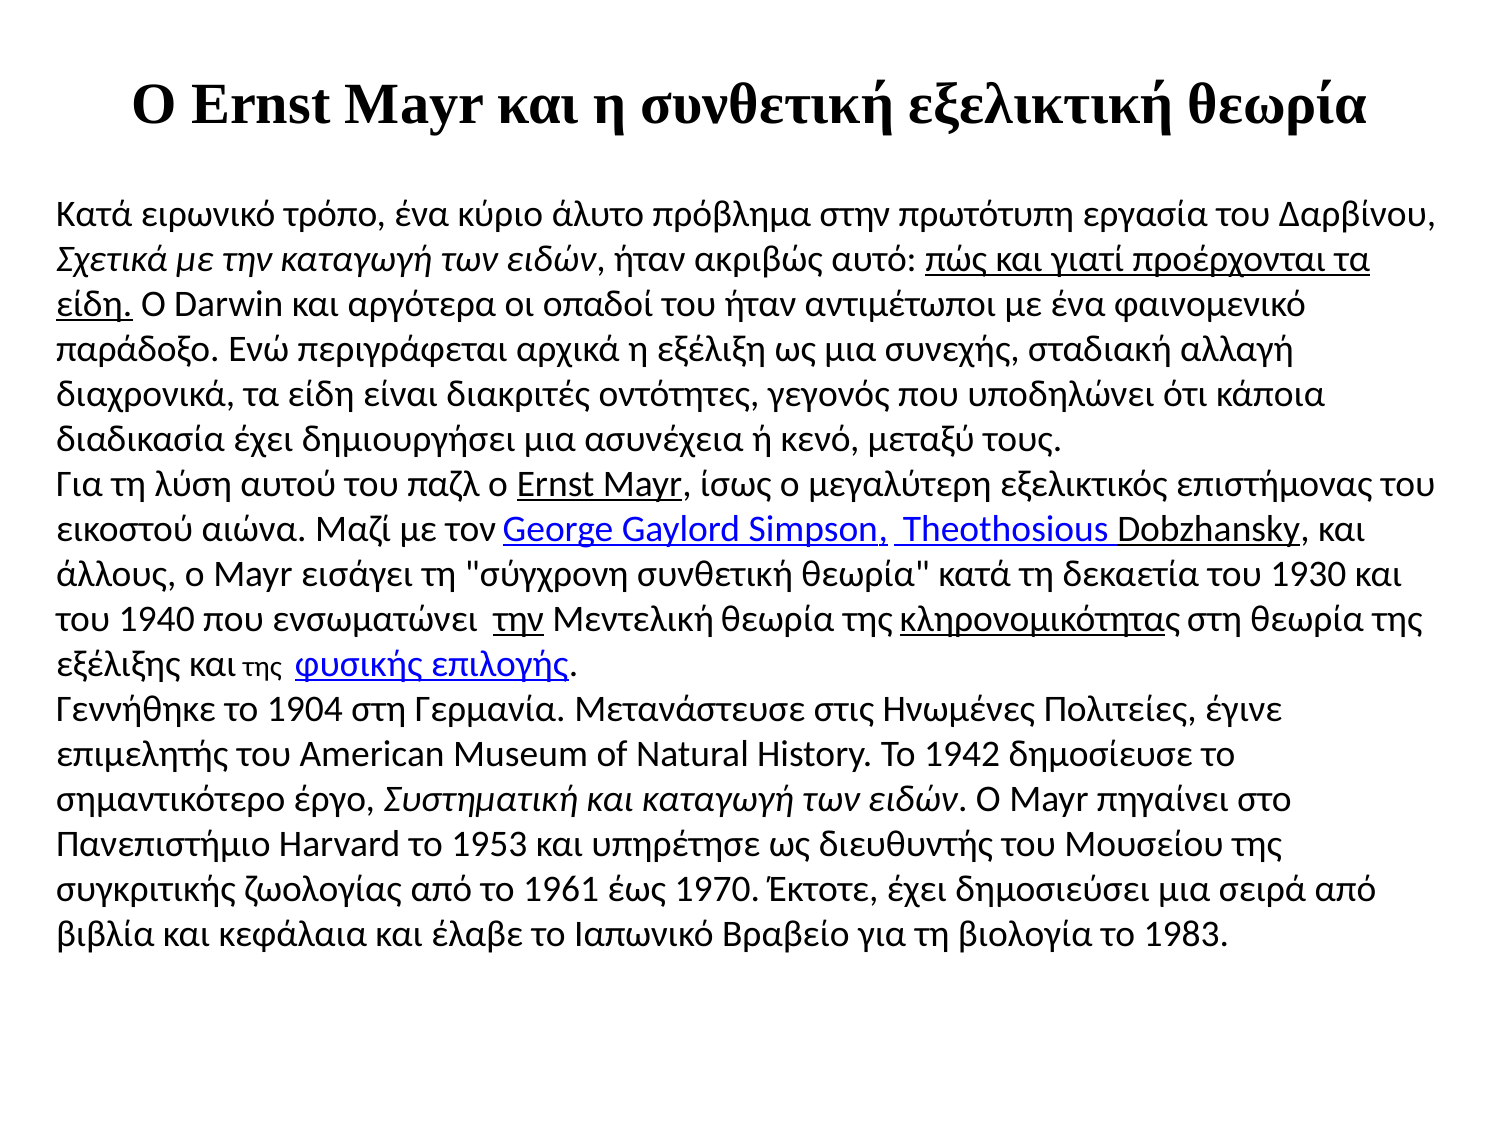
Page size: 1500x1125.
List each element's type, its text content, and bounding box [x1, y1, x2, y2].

text_box Κατά ειρωνικό τρόπο, ένα κύριο άλυτο πρόβλημα στην πρωτότυπη εργασία του Δαρβίνου, Σχετικά με την καταγωγή των ειδών, ήταν ακριβώς αυτό: πώς και γιατί προέρχονται τα είδη. Ο Darwin και αργότερα οι οπαδοί του ήταν αντιμέτωποι με ένα φαινομενικό παράδοξο. Ενώ περιγράφεται αρχικά η εξέλιξη ως μια συνεχής, σταδιακή αλλαγή διαχρονικά, τα είδη είναι διακριτές οντότητες, γεγονός που υποδηλώνει ότι κάποια διαδικασία έχει δημιουργήσει μια ασυνέχεια ή κενό, μεταξύ τους. Για τη λύση αυτού του παζλ ο Ernst Mayr, ίσως ο μεγαλύτερη εξελικτικός επιστήμονας του εικοστού αιώνα. Mαζί με τον George Gaylord Simpson, Theothosious Dobzhansky, και άλλους, ο Mayr εισάγει τη "σύγχρονη συνθετική θεωρία" κατά τη δεκαετία του 1930 και του 1940 που ενσωματώνει την Μεντελική θεωρία της κληρονομικότητας στη θεωρία της εξέλιξης και της φυσικής επιλογής. Γεννήθηκε το 1904 στη Γερμανία. Μετανάστευσε στις Ηνωμένες Πολιτείες, έγινε επιμελητής του American Museum of Natural History. Το 1942 δημοσίευσε το σημαντικότερο έργο, Συστηματική και καταγωγή των ειδών. Ο Mayr πηγαίνει στο Πανεπιστήμιο Harvard το 1953 και υπηρέτησε ως διευθυντής του Μουσείου της συγκριτικής ζωολογίας από το 1961 έως 1970. Έκτοτε, έχει δημοσιεύσει μια σειρά από βιβλία και κεφάλαια και έλαβε το Ιαπωνικό Βραβείο για τη βιολογία το 1983. [41, 181, 1459, 962]
title Ο Ernst Mayr και η συνθετική εξελικτική θεωρία [75, 45, 1425, 155]
